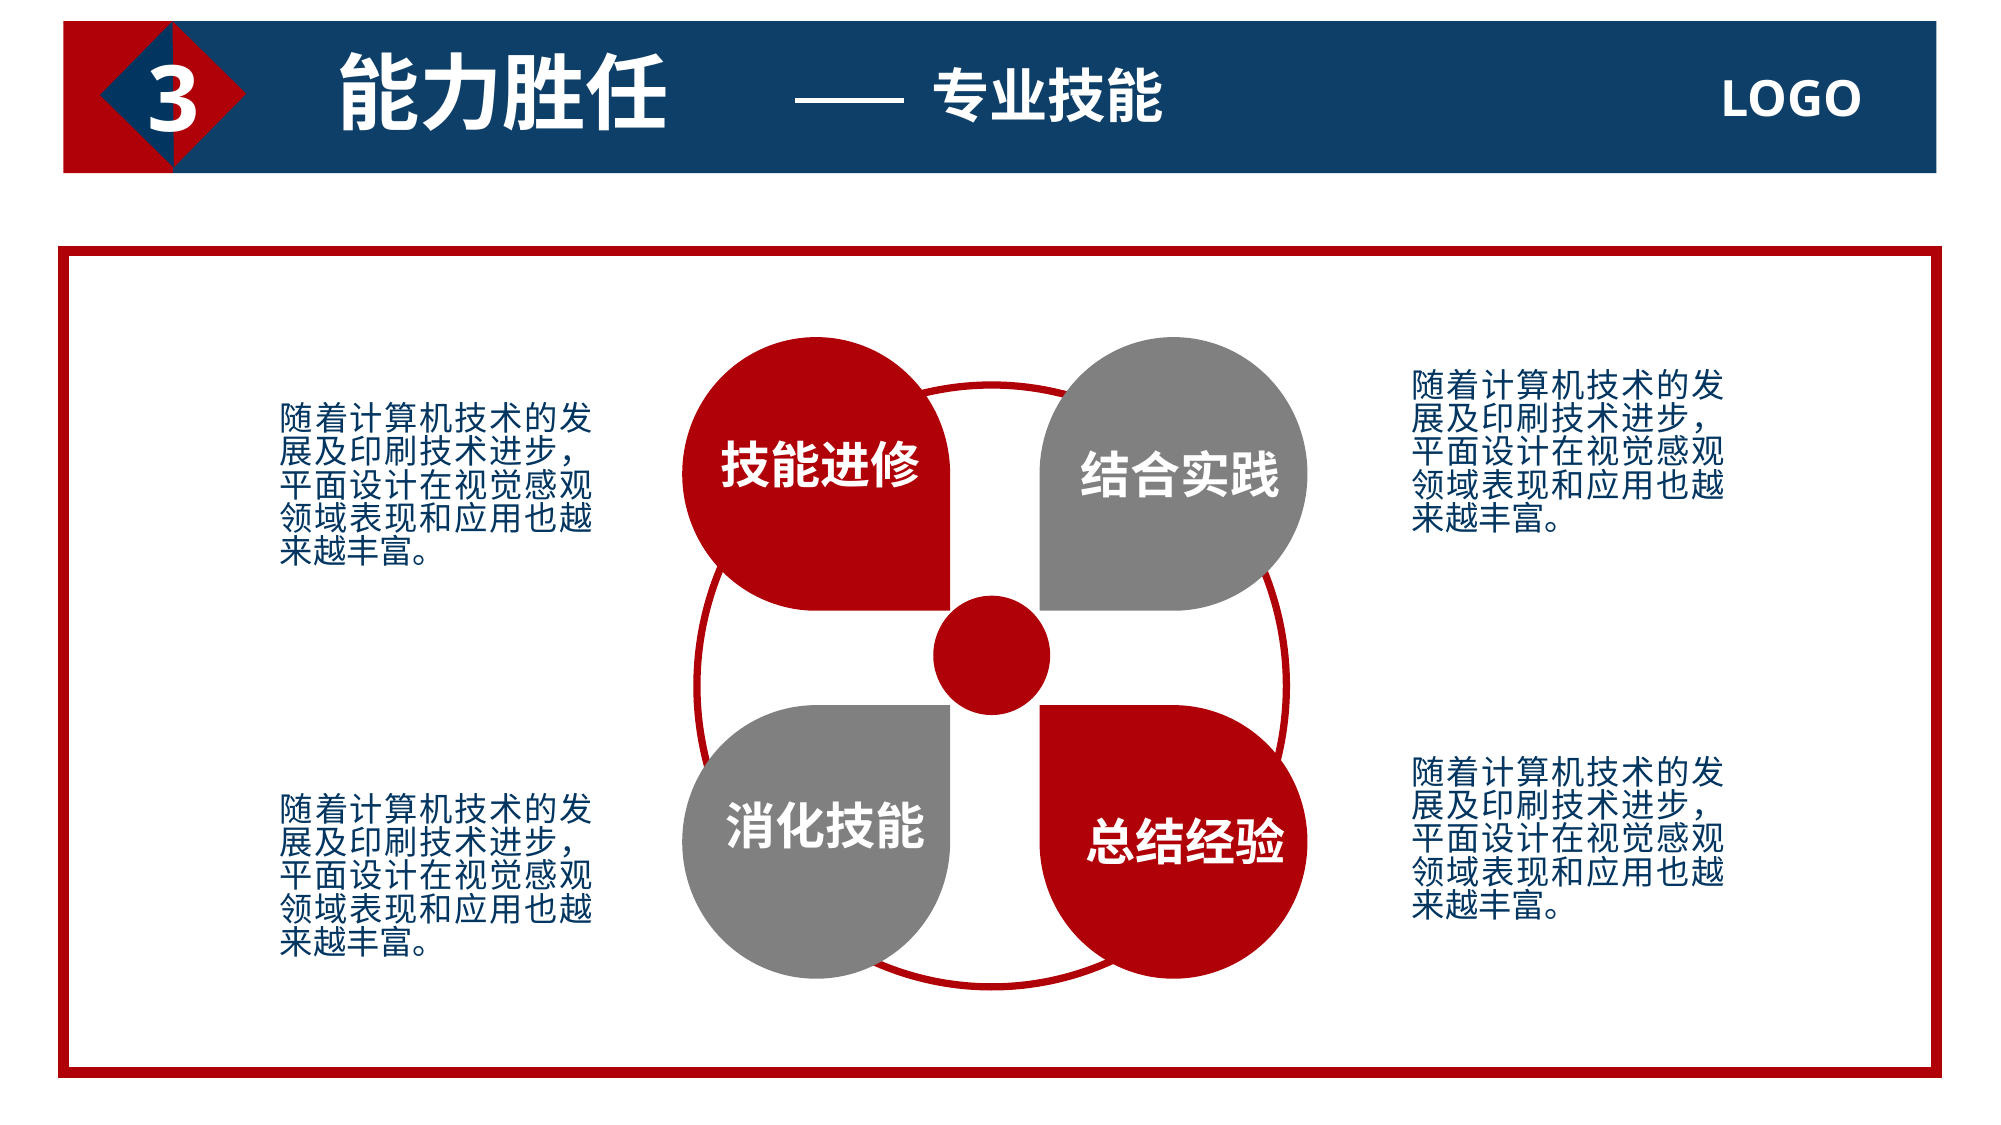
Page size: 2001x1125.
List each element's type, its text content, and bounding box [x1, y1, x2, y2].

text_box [795, 59, 1535, 130]
text_box 技能进修 [704, 425, 936, 501]
text_box 结合实践 [1065, 436, 1296, 511]
text_box [681, 336, 952, 612]
text_box 随着计算机技术的发展及印刷技术进步，平面设计在视觉感观领域表现和应用也越来越丰富。 [265, 787, 608, 969]
text_box [1038, 704, 1309, 980]
text_box [932, 594, 1052, 717]
text_box [681, 704, 952, 980]
text_box 总结经验 [1070, 802, 1301, 878]
text_box 随着计算机技术的发展及印刷技术进步，平面设计在视觉感观领域表现和应用也越来越丰富。 [1396, 363, 1740, 545]
text_box 随着计算机技术的发展及印刷技术进步，平面设计在视觉感观领域表现和应用也越来越丰富。 [1396, 750, 1740, 932]
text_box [121, 32, 225, 159]
text_box [695, 383, 1288, 988]
text_box 随着计算机技术的发展及印刷技术进步，平面设计在视觉感观领域表现和应用也越来越丰富。 [265, 396, 608, 578]
text_box 消化技能 [710, 787, 941, 863]
text_box 能力胜任 [324, 34, 681, 146]
text_box [1038, 336, 1309, 612]
